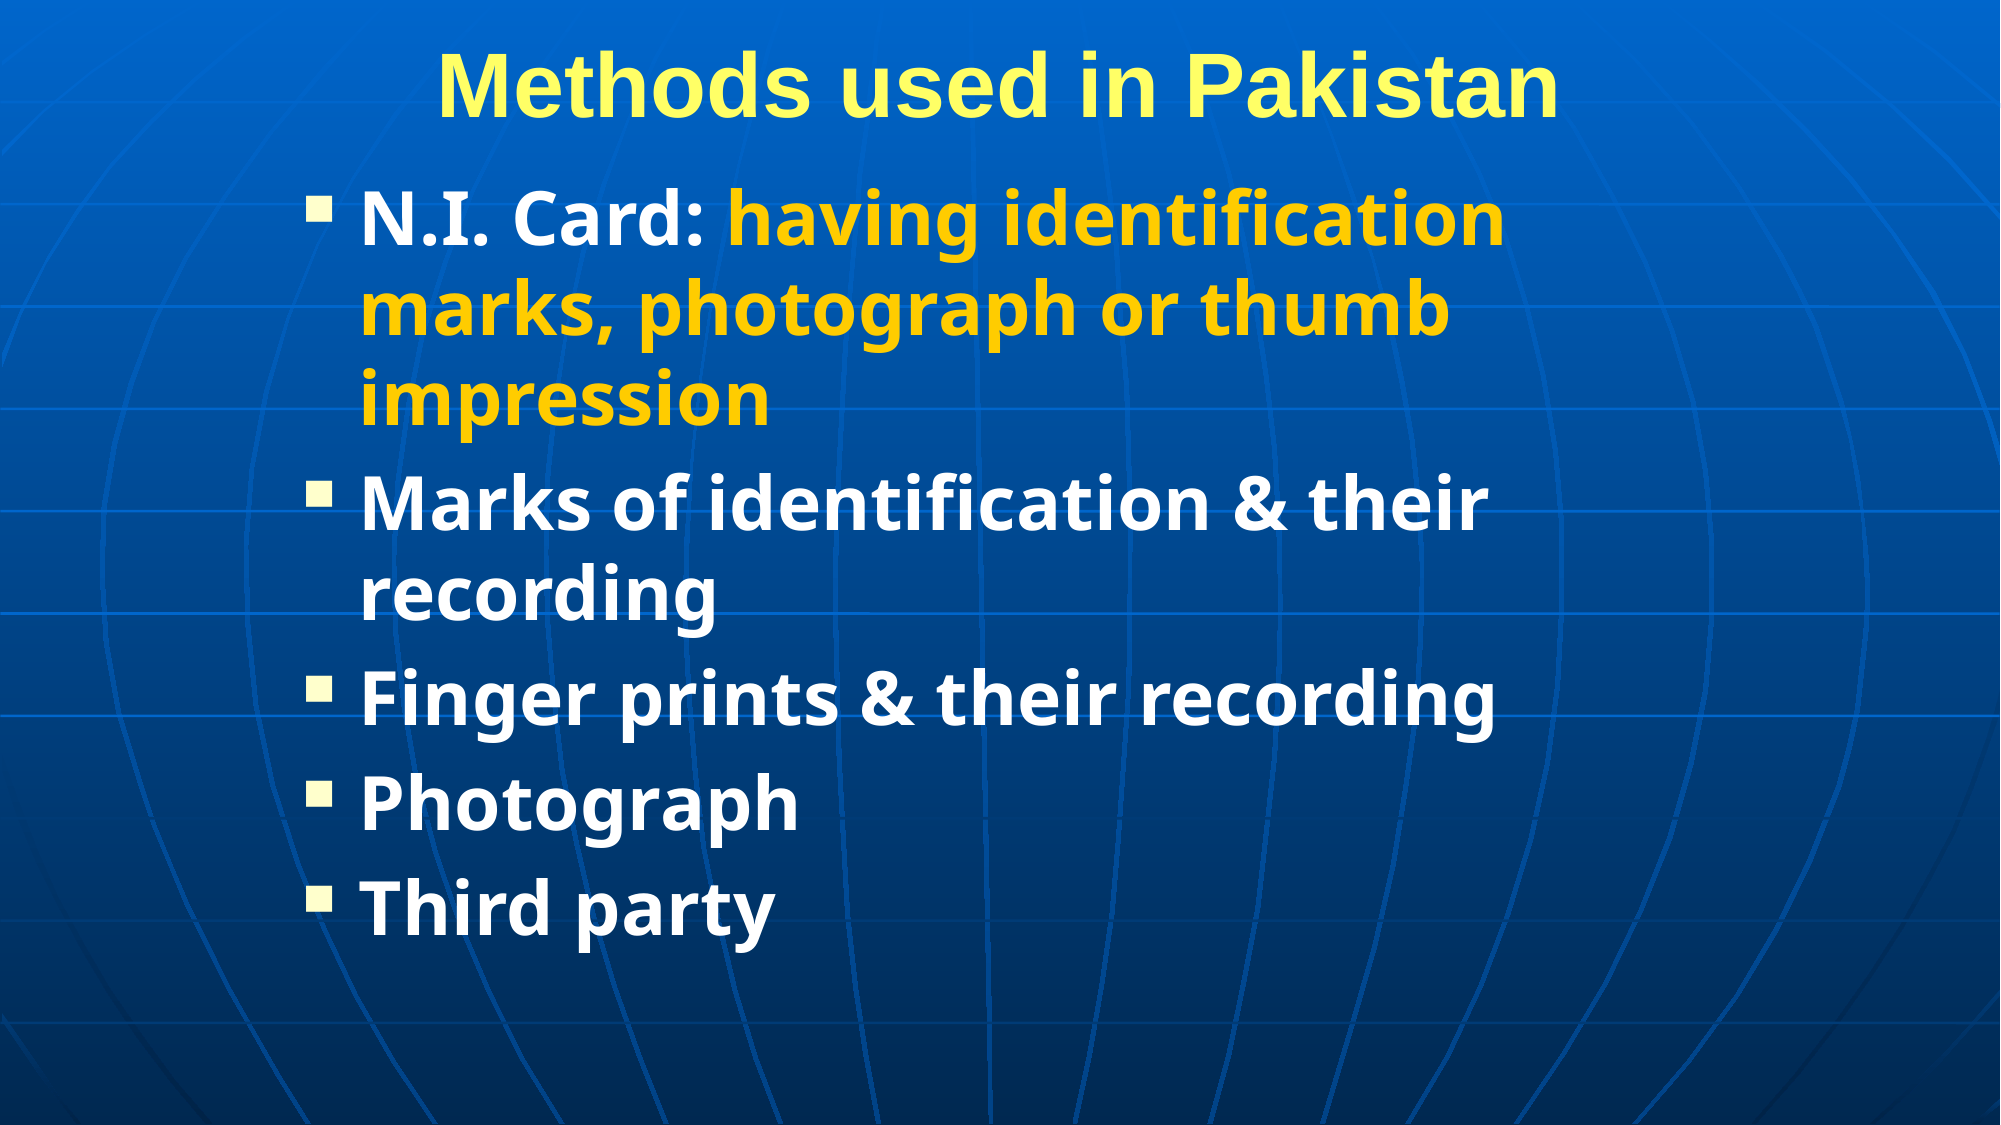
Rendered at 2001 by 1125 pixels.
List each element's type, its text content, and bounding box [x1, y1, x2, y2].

title Methods used in Pakistan [249, 0, 1751, 163]
list N.I. Card: having identification marks, photograph or thumb impression Marks of identification & their recording Finger prints & their recording Photograph Third party [287, 162, 1726, 1088]
